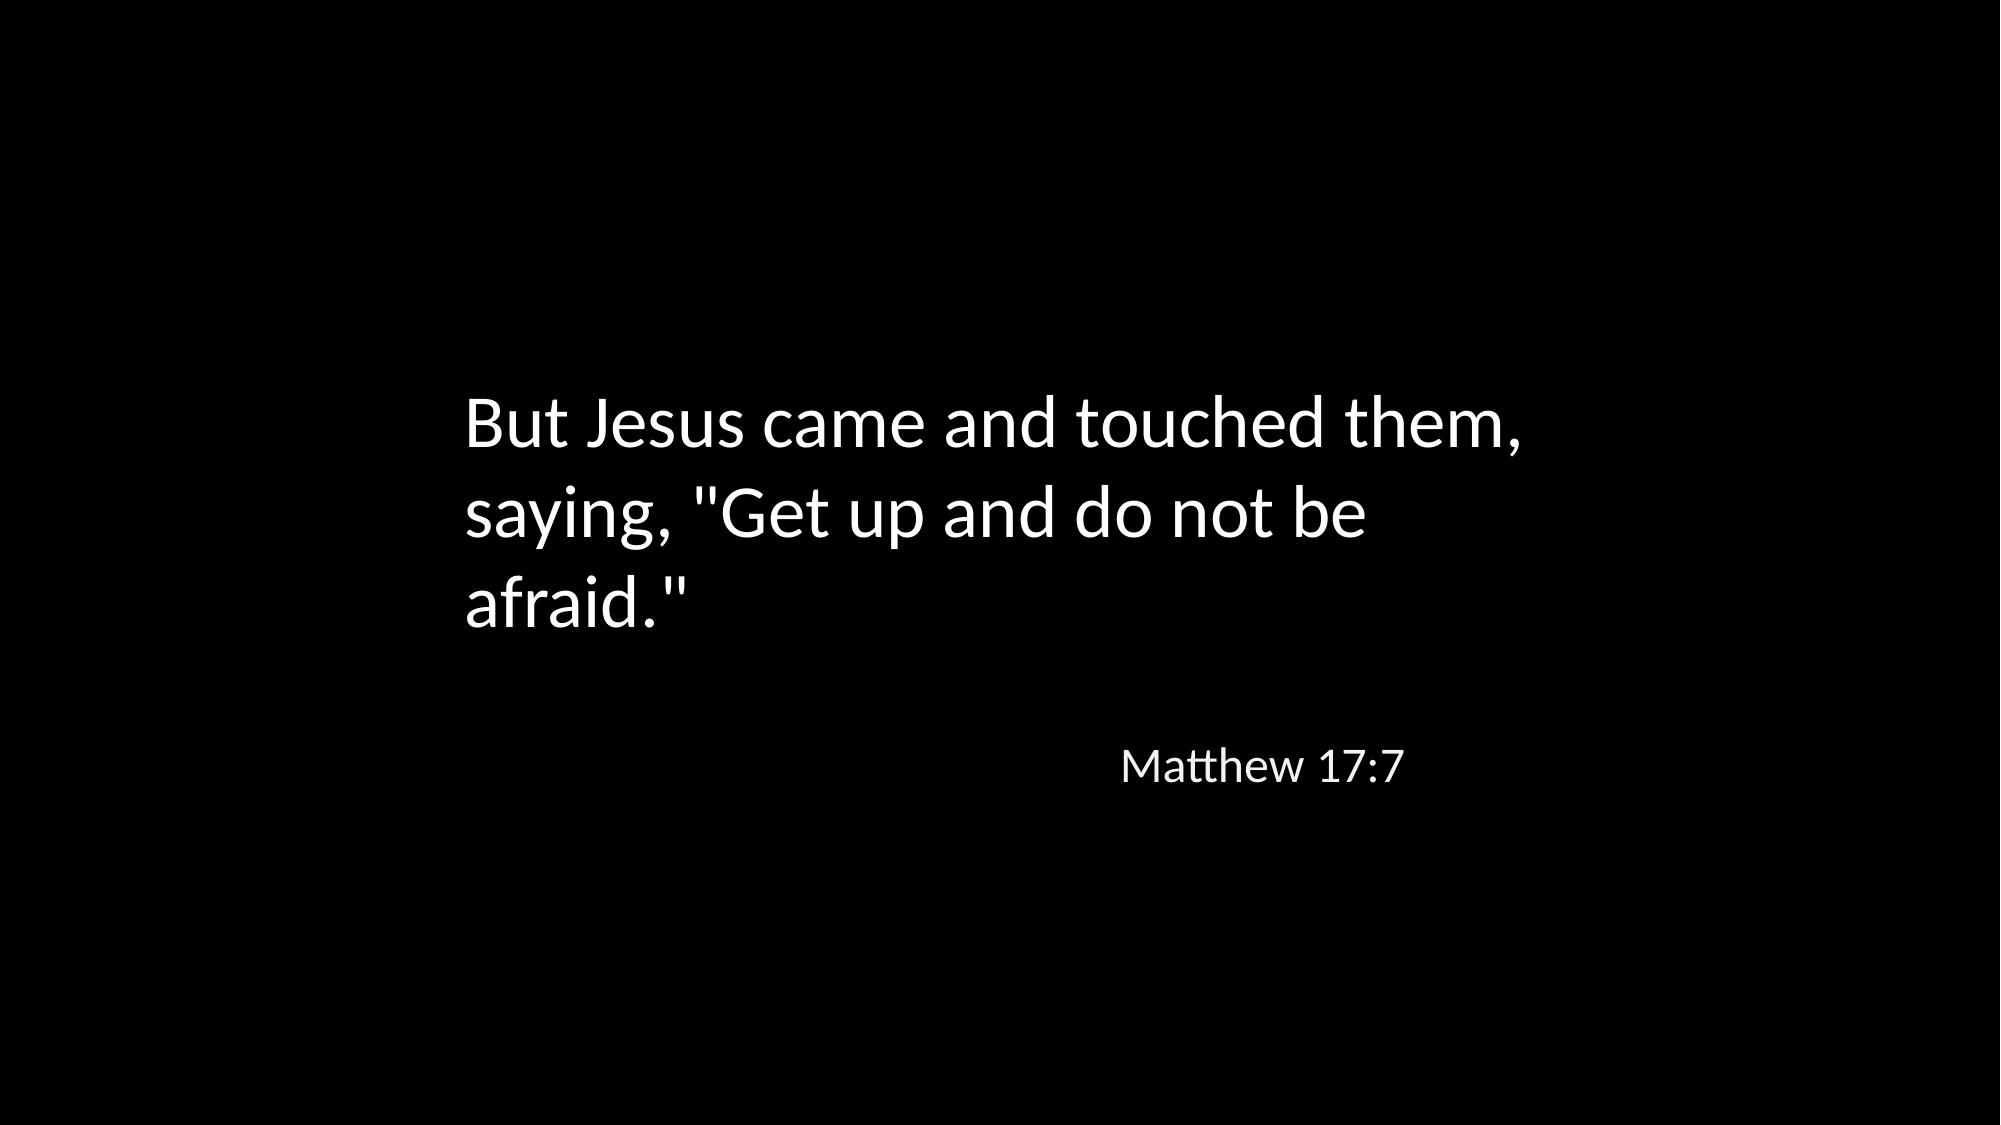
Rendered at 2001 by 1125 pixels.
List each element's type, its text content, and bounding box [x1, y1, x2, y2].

text_box Matthew 17:7 [987, 724, 1538, 800]
text_box But Jesus came and touched them, saying, "Get up and do not be afraid." [450, 365, 1625, 651]
